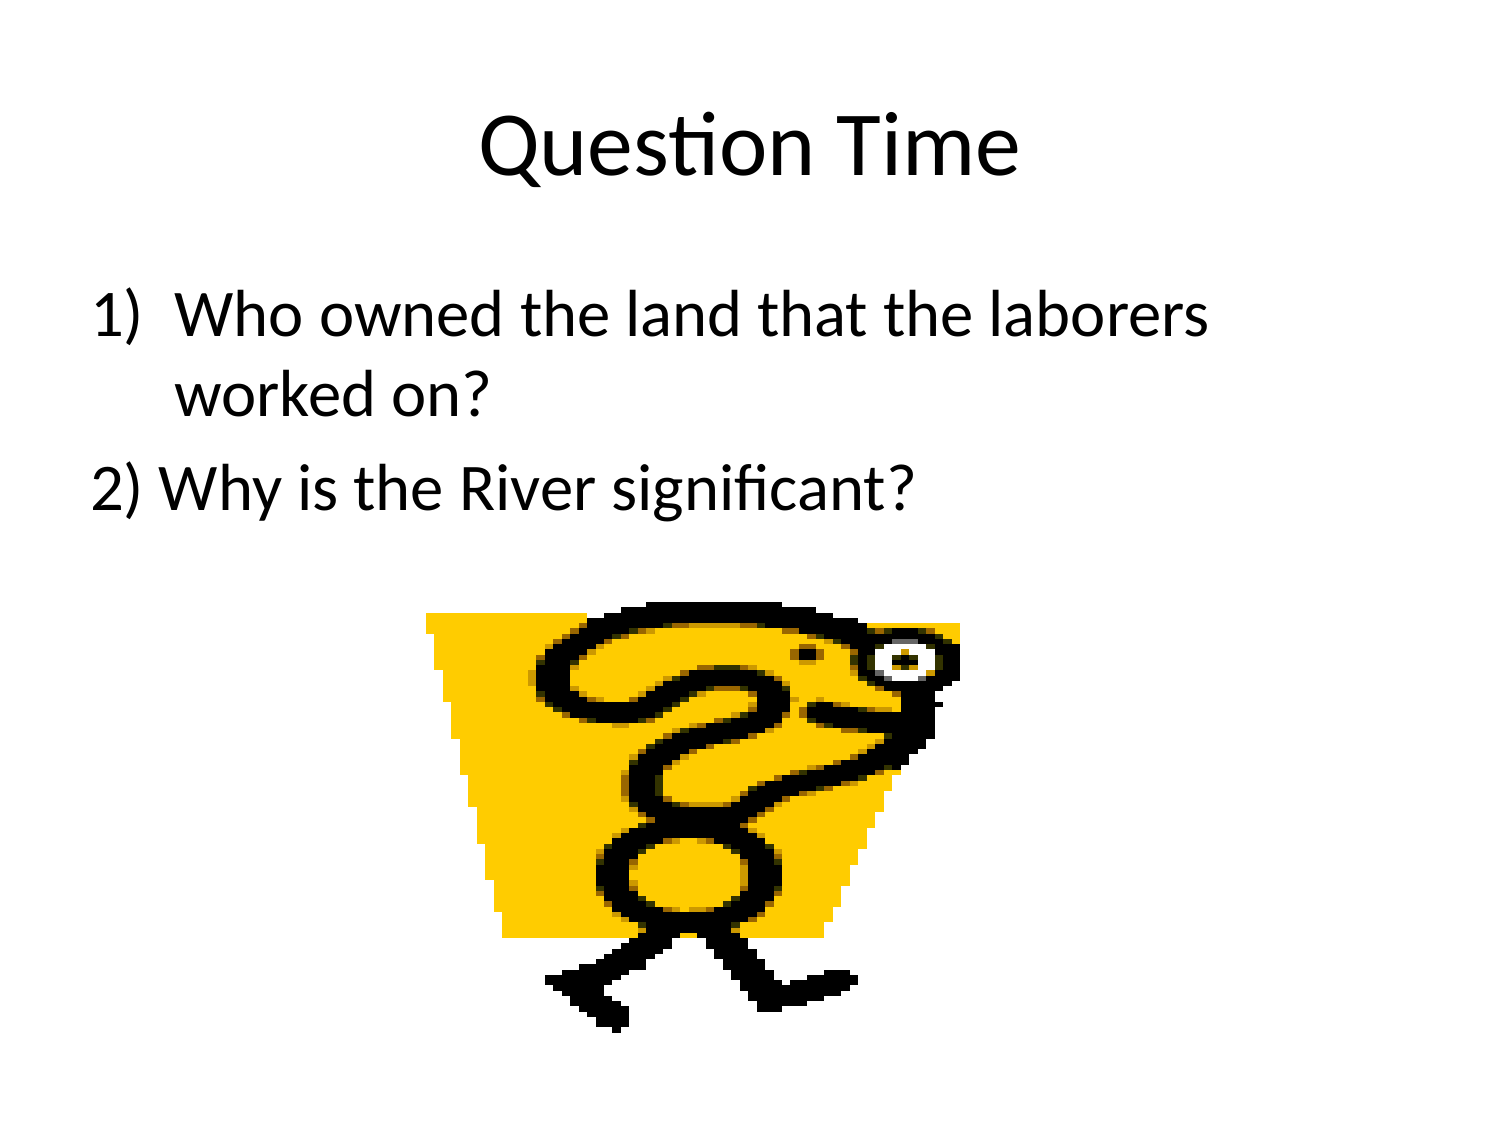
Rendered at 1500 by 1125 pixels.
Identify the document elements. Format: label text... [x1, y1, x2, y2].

title Question Time [75, 45, 1425, 233]
list Who owned the land that the laborers worked on? 2) Why is the River significant? [75, 262, 1425, 1005]
picture [418, 587, 970, 1034]
